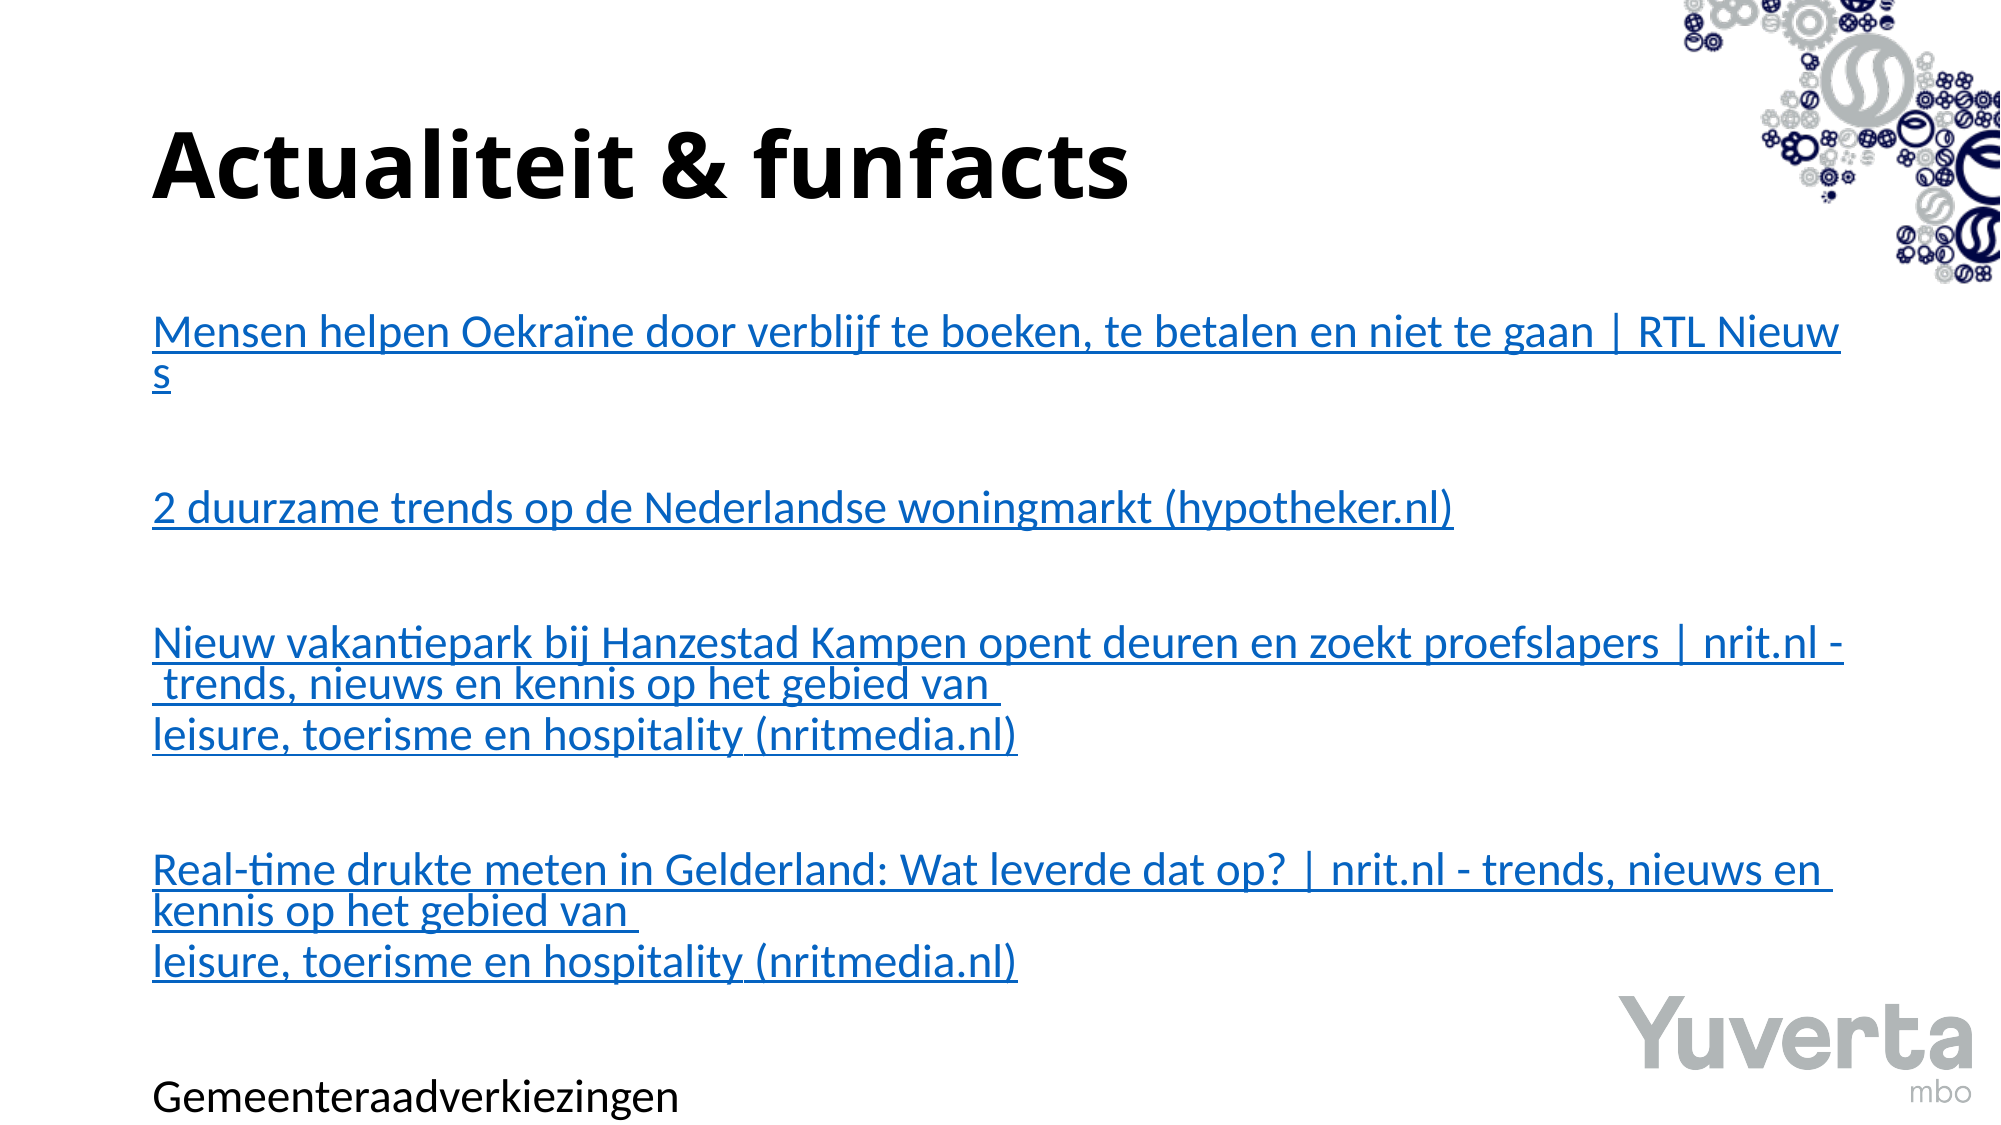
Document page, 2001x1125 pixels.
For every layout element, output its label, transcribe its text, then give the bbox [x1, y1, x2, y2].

title Actualiteit & funfacts [137, 59, 1863, 278]
picture [0, 0, 2000, 1125]
list Mensen helpen Oekraïne door verblijf te boeken, te betalen en niet te gaan | RTL Nieuws 2 duurzame trends op de Nederlandse woningmarkt (hypotheker.nl) Nieuw vakantiepark bij Hanzestad Kampen opent deuren en zoekt proefslapers | nrit.nl - trends, nieuws en kennis op het gebied van leisure, toerisme en hospitality (nritmedia.nl) Real-time drukte meten in Gelderland: Wat leverde dat op? | nrit.nl - trends, nieuws en kennis op het gebied van leisure, toerisme en hospitality (nritmedia.nl) Gemeenteraadverkiezingen [137, 299, 1863, 1014]
